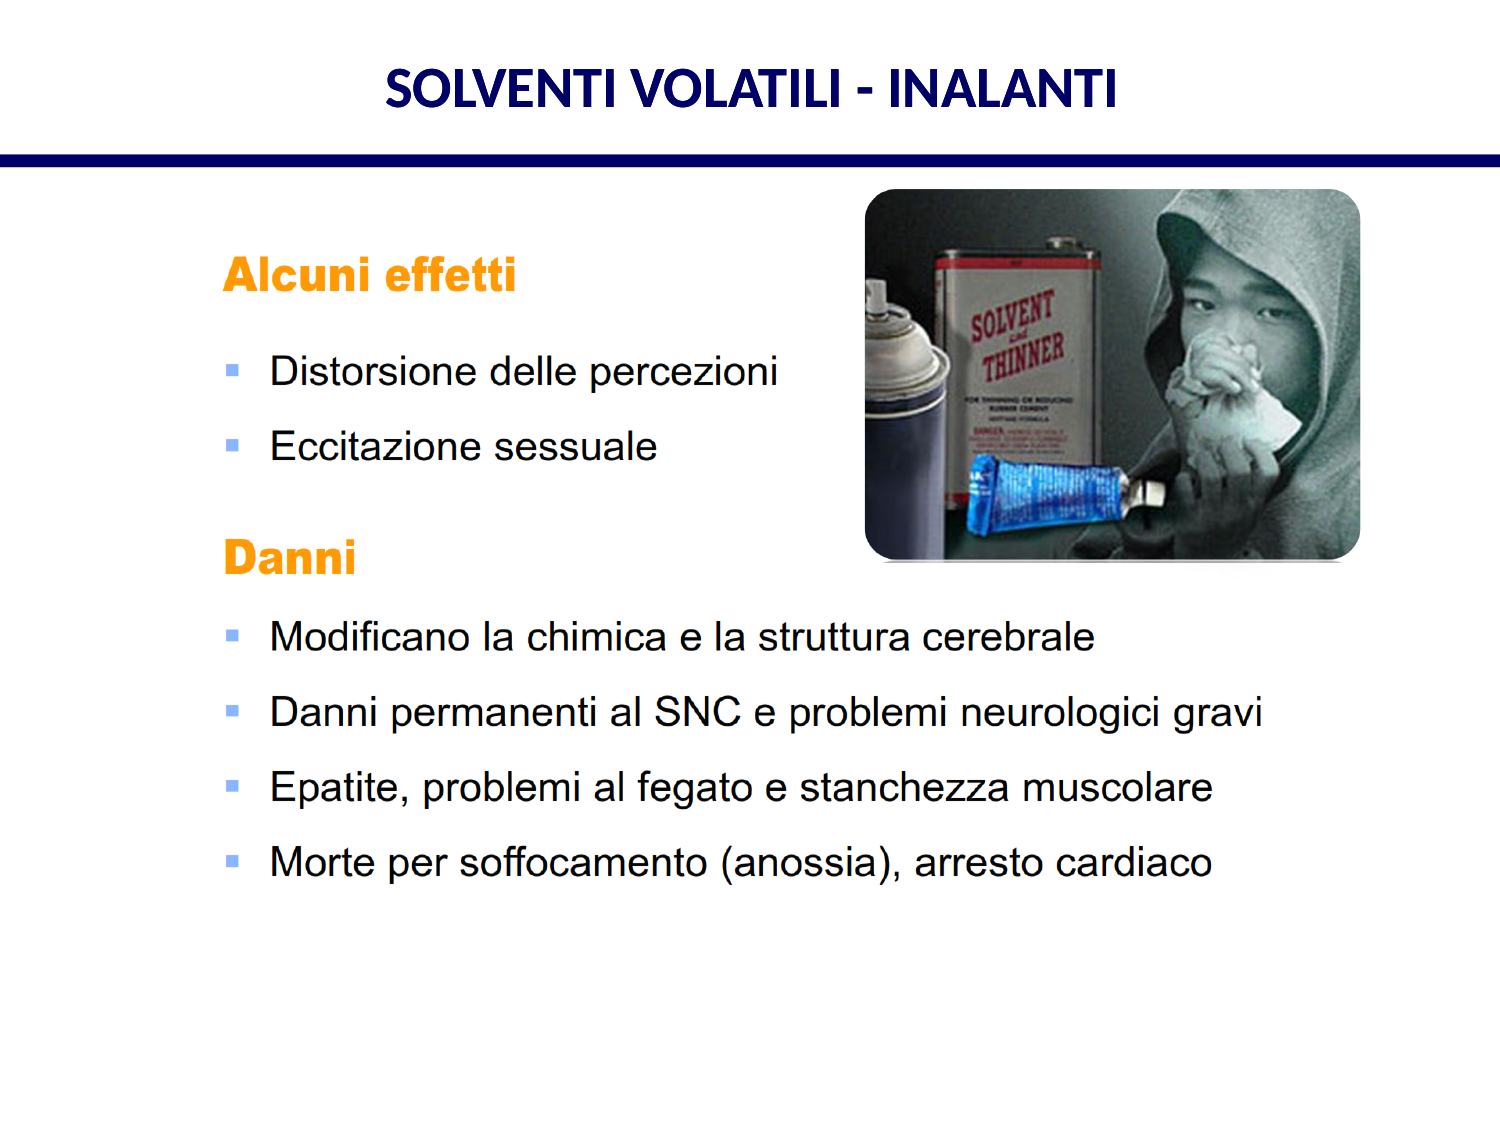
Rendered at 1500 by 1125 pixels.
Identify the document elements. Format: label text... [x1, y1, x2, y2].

text_box SOLVENTI VOLATILI - INALANTI [64, 31, 1440, 138]
picture [189, 171, 1370, 889]
